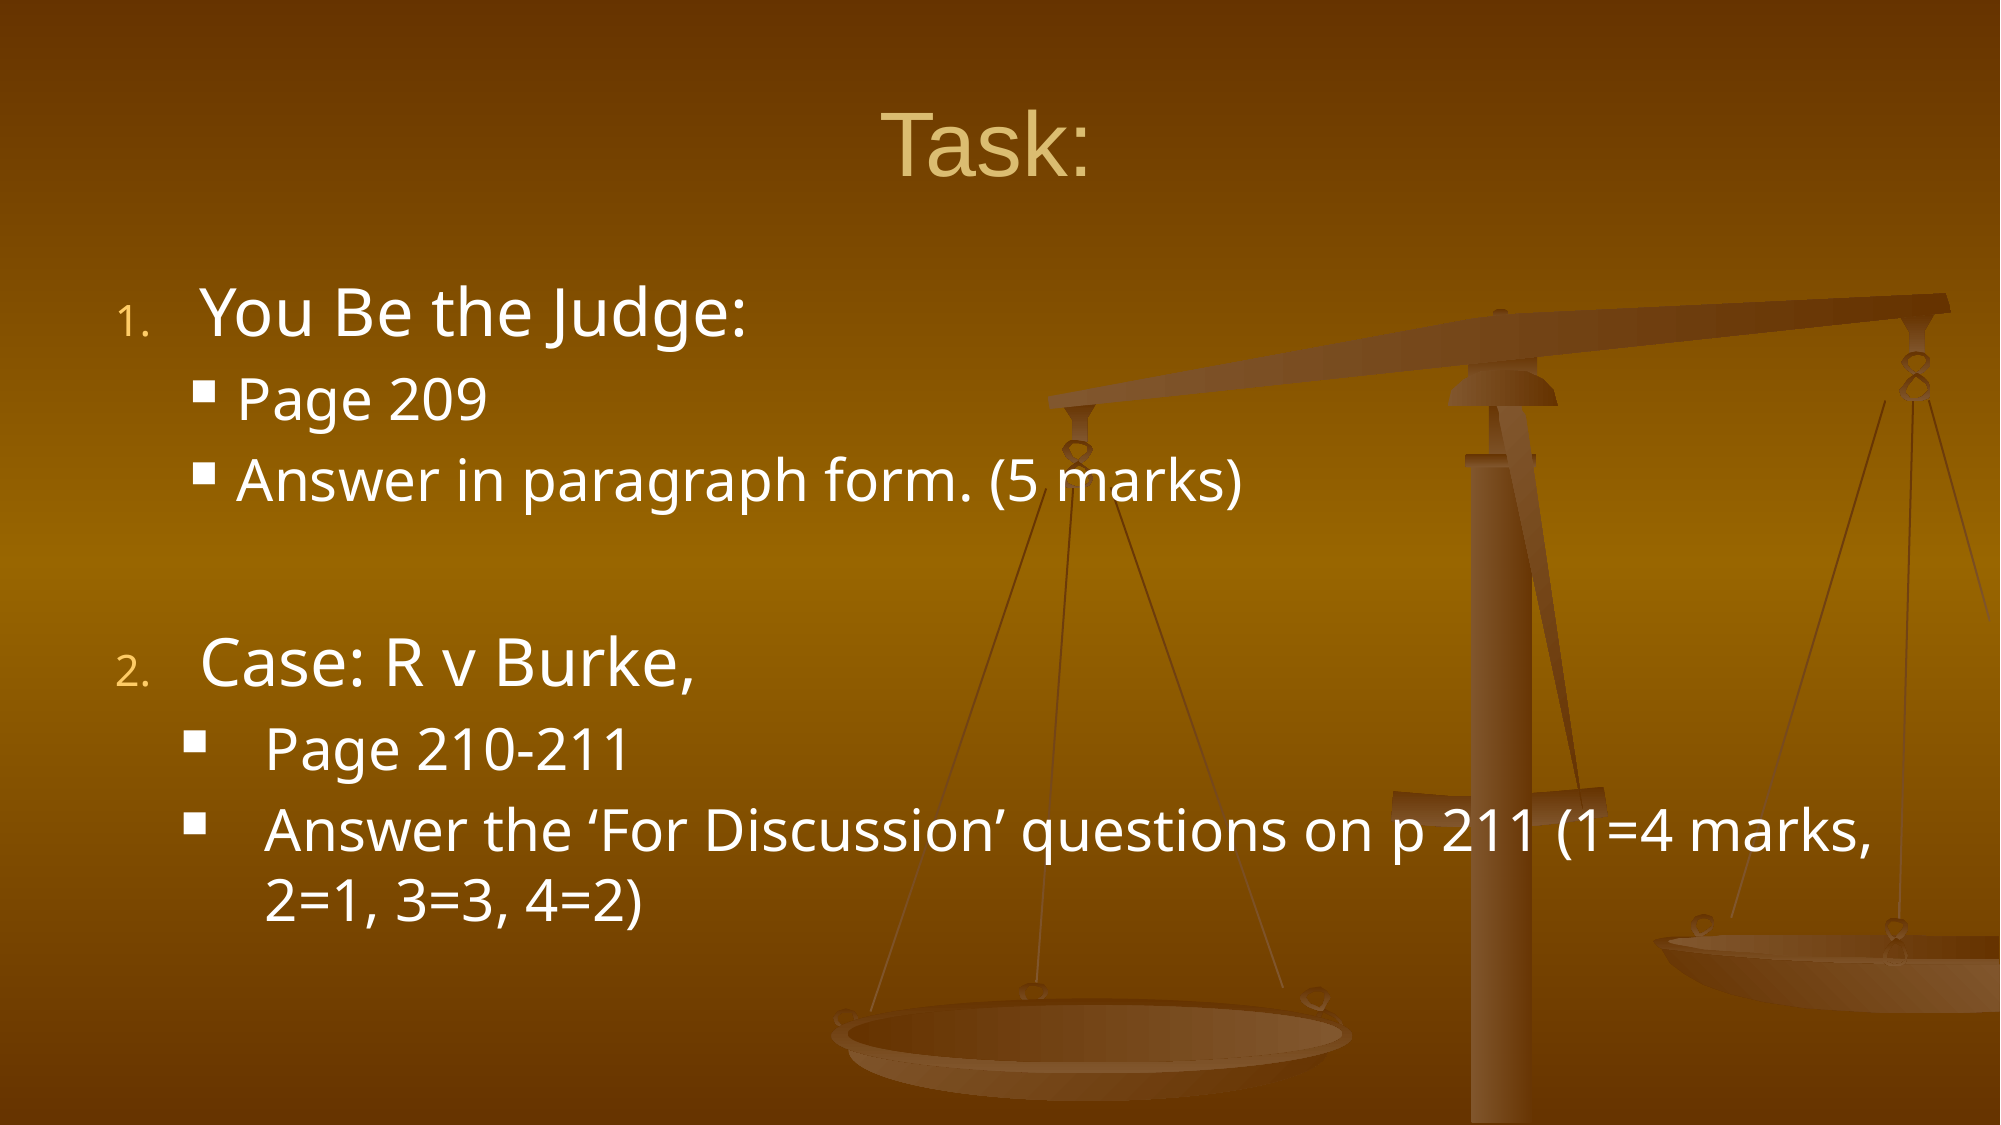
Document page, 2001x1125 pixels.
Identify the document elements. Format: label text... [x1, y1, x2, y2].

list You Be the Judge: Page 209 Answer in paragraph form. (5 marks) Case: R v Burke, Page 210-211 Answer the ‘For Discussion’ questions on p 211 (1=4 marks, 2=1, 3=3, 4=2) [99, 262, 1901, 1006]
title Task: [99, 45, 1901, 234]
